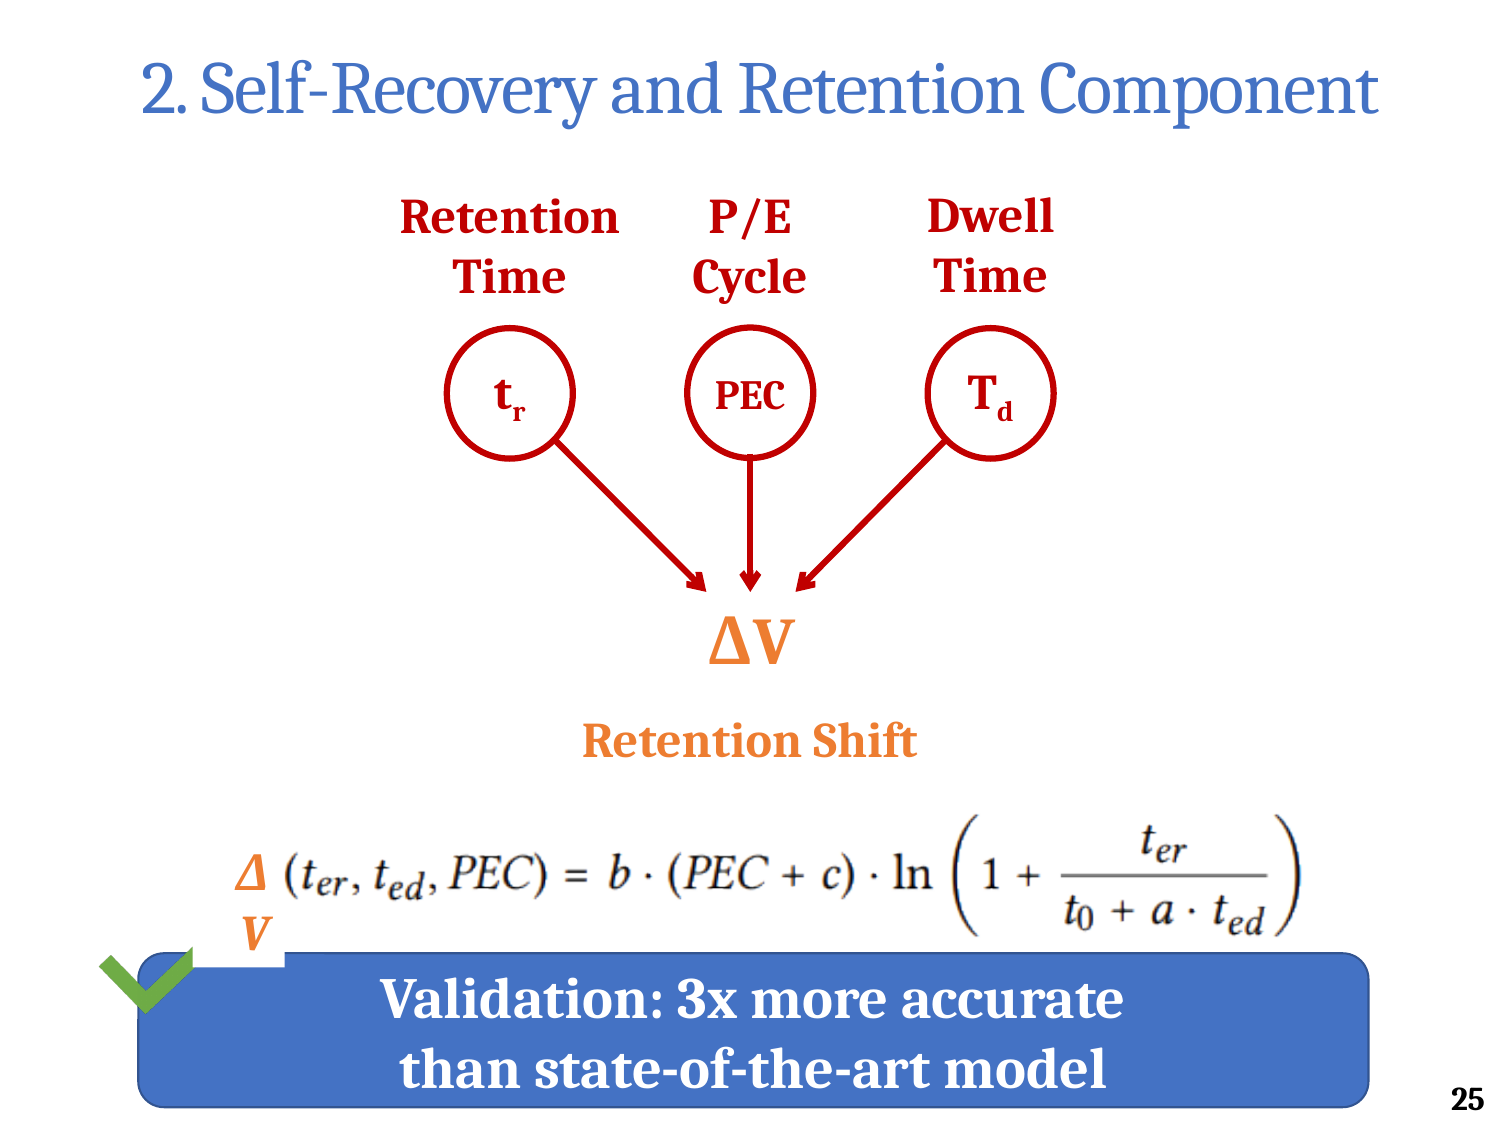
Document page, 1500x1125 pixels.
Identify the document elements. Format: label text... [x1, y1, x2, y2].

text_box Td [926, 327, 1055, 460]
text_box Dwell Time [901, 174, 1080, 310]
title 2. Self-Recovery and Retention Component [0, 0, 1500, 179]
text_box Retention Time [357, 175, 622, 311]
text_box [96, 899, 1369, 1108]
text_box PEC [686, 326, 815, 459]
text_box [165, 784, 1335, 967]
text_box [795, 439, 947, 593]
text_box Retention Shift [556, 700, 943, 776]
text_box ΔV [686, 572, 815, 700]
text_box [554, 439, 707, 593]
slide_number 25 [1343, 1069, 1500, 1125]
text_box P/E Cycle [622, 175, 878, 311]
text_box tr [445, 327, 574, 460]
